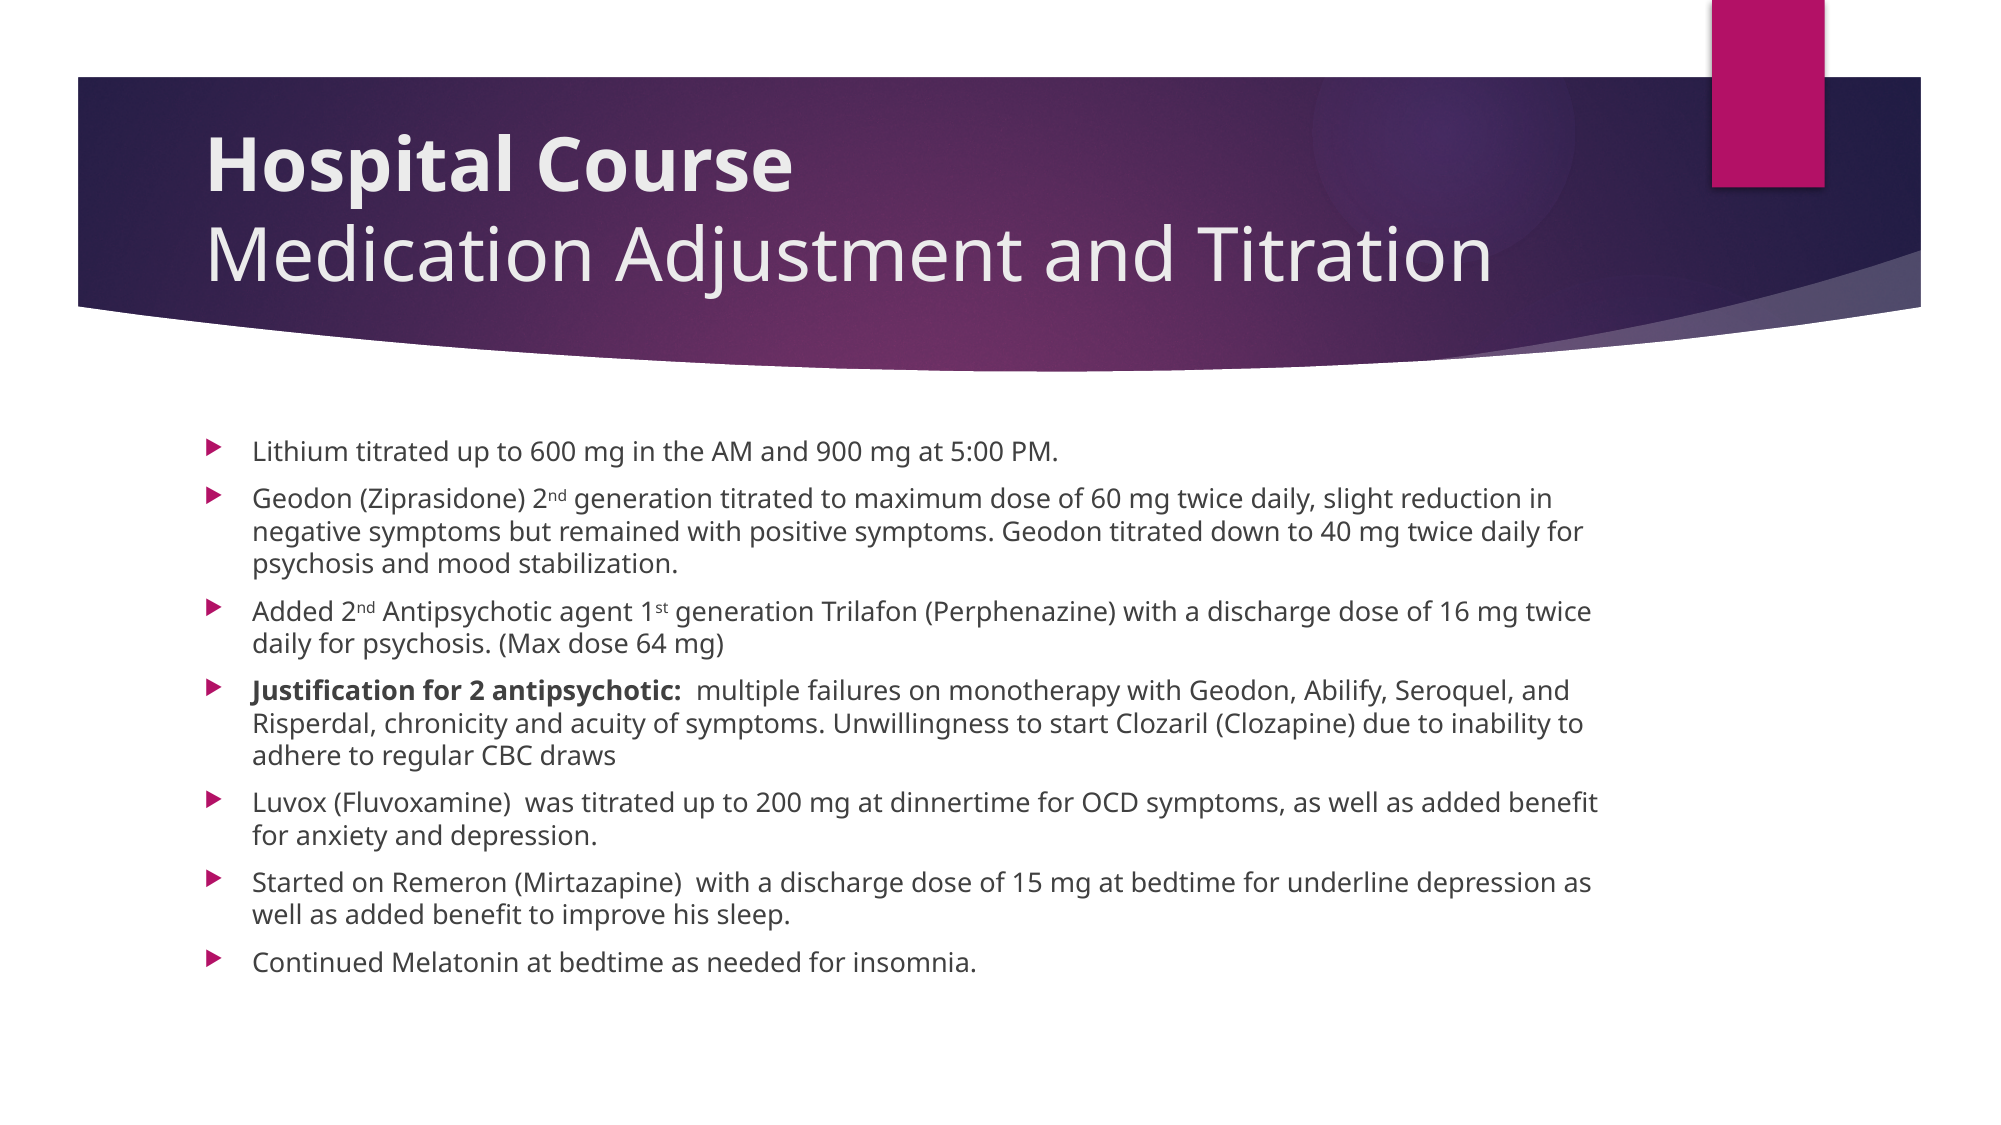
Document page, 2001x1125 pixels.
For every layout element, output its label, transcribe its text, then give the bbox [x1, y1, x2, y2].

list Lithium titrated up to 600 mg in the AM and 900 mg at 5:00 PM. Geodon (Ziprasidone) 2nd generation titrated to maximum dose of 60 mg twice daily, slight reduction in negative symptoms but remained with positive symptoms. Geodon titrated down to 40 mg twice daily for psychosis and mood stabilization. Added 2nd Antipsychotic agent 1st generation Trilafon (Perphenazine) with a discharge dose of 16 mg twice daily for psychosis. (Max dose 64 mg) Justification for 2 antipsychotic: multiple failures on monotherapy with Geodon, Abilify, Seroquel, and Risperdal, chronicity and acuity of symptoms. Unwillingness to start Clozaril (Clozapine) due to inability to adhere to regular CBC draws Luvox (Fluvoxamine) was titrated up to 200 mg at dinnertime for OCD symptoms, as well as added benefit for anxiety and depression. Started on Remeron (Mirtazapine) with a discharge dose of 15 mg at bedtime for underline depression as well as added benefit to improve his sleep. Continued Melatonin at bedtime as needed for insomnia. [189, 427, 1638, 988]
title Hospital Course Medication Adjustment and Titration [189, 148, 1627, 265]
